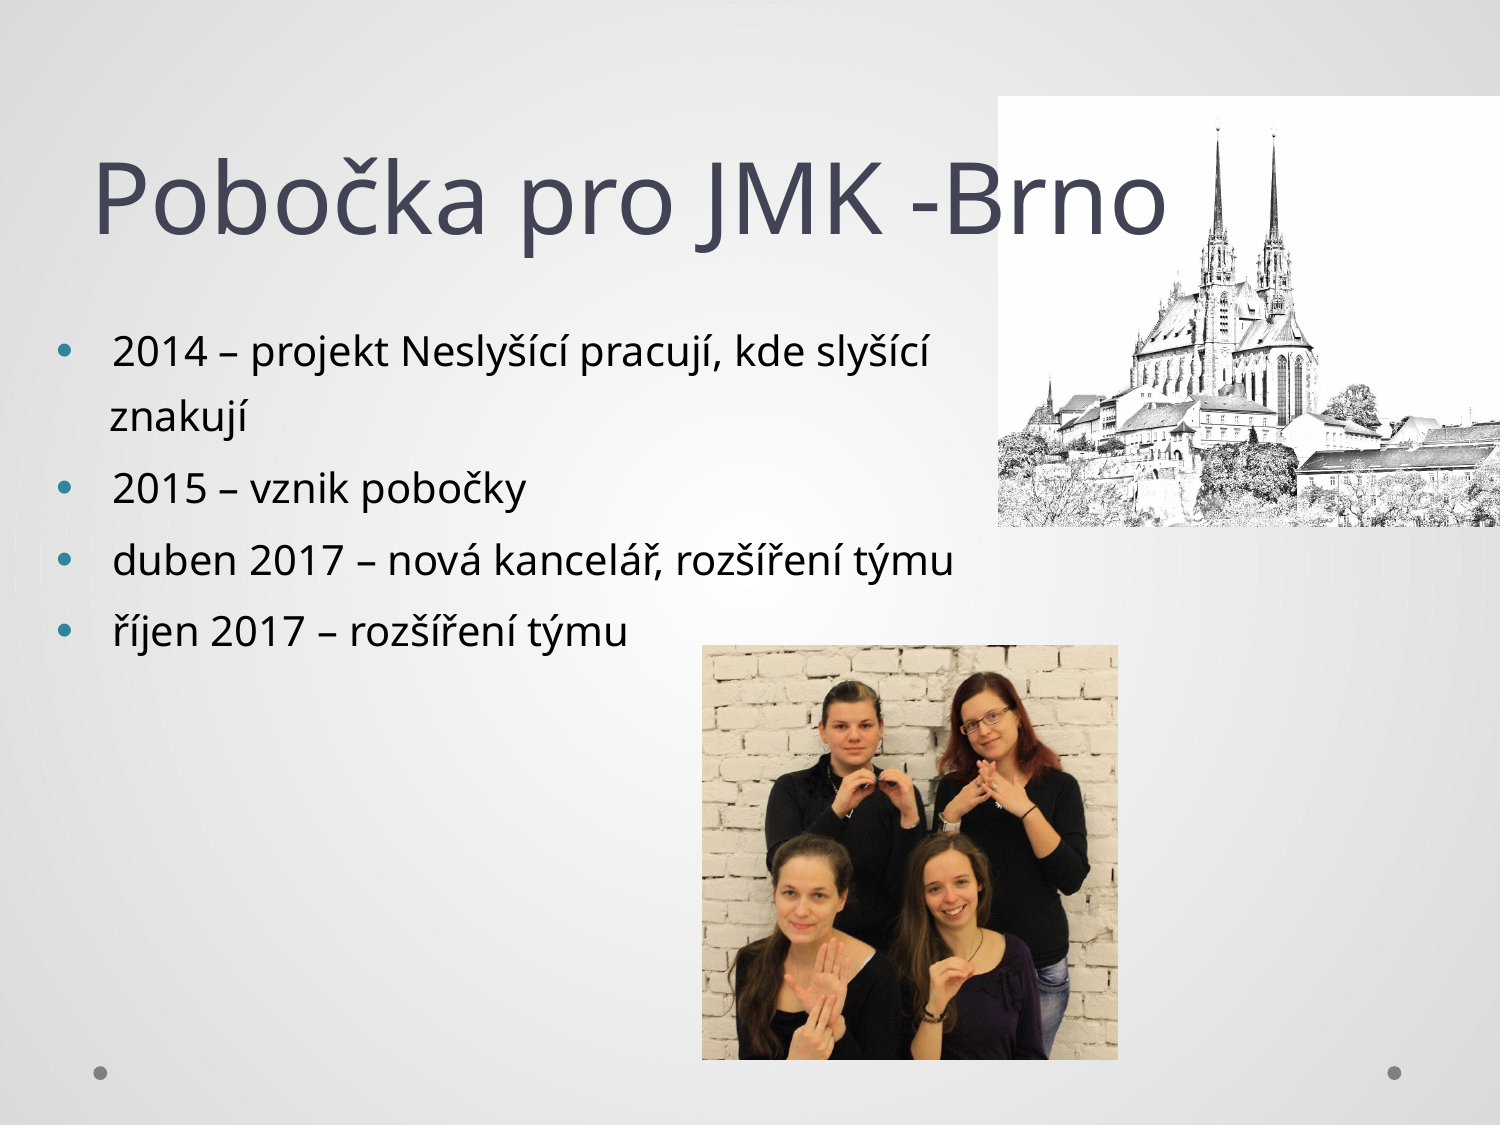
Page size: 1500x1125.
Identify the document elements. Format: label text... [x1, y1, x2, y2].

title Pobočka pro JMK -Brno [75, 0, 1425, 263]
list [997, 96, 1500, 528]
text_box 2014 – projekt Neslyšící pracují, kde slyšící znakují 2015 – vznik pobočky duben 2017 – nová kancelář, rozšíření týmu říjen 2017 – rozšíření týmu [41, 302, 1152, 708]
picture [702, 644, 1118, 1061]
